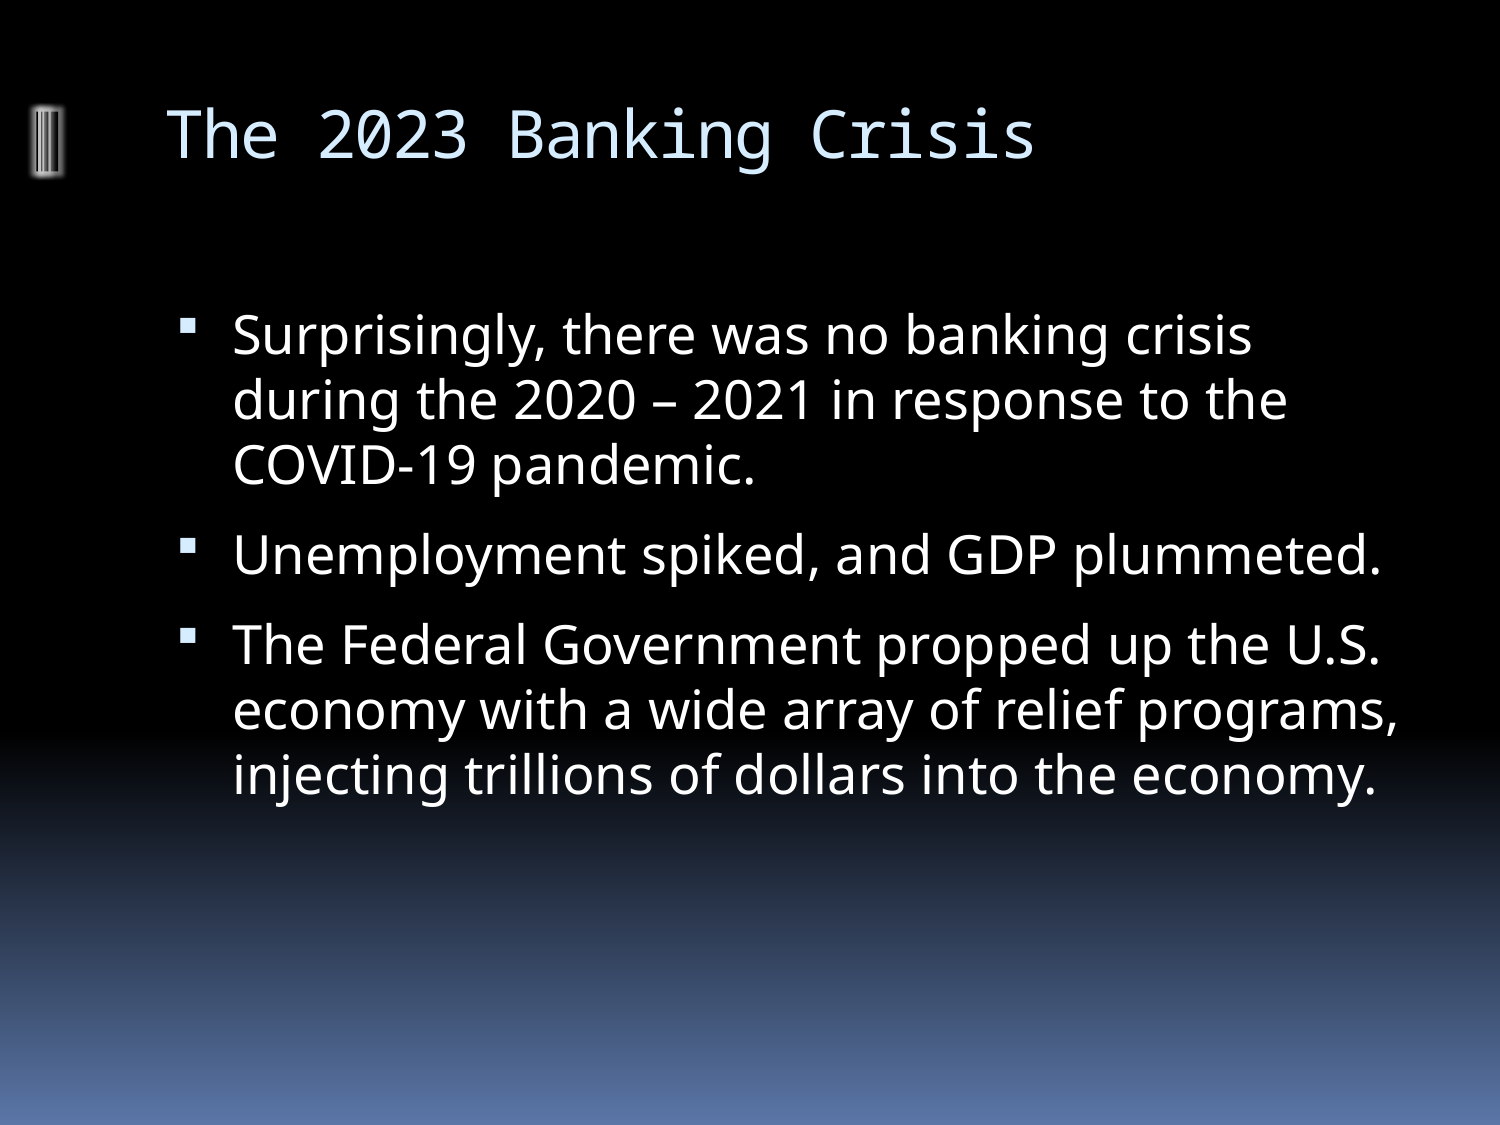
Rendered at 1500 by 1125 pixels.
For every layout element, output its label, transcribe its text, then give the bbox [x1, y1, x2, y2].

list Surprisingly, there was no banking crisis during the 2020 – 2021 in response to the COVID-19 pandemic. Unemployment spiked, and GDP plummeted. The Federal Government propped up the U.S. economy with a wide array of relief programs, injecting trillions of dollars into the economy. [150, 292, 1425, 1043]
title The 2023 Banking Crisis [150, 83, 1425, 234]
